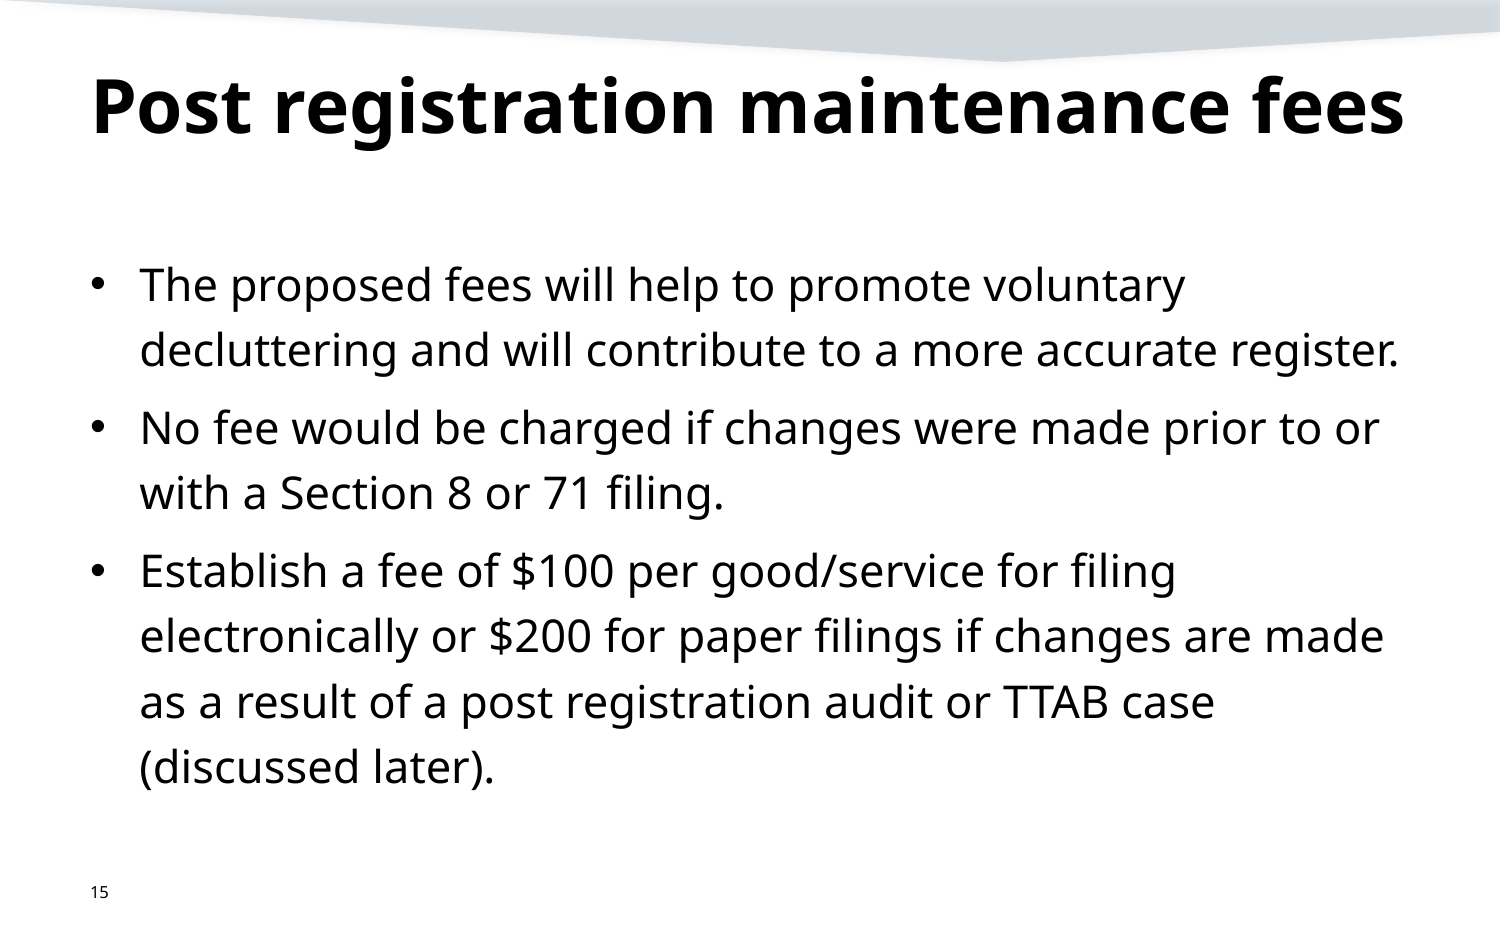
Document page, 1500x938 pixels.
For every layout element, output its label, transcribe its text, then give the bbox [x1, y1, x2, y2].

list The proposed fees will help to promote voluntary decluttering and will contribute to a more accurate register. No fee would be charged if changes were made prior to or with a Section 8 or 71 filing. Establish a fee of $100 per good/service for filing electronically or $200 for paper filings if changes are made as a result of a post registration audit or TTAB case (discussed later). [75, 237, 1425, 859]
title Post registration maintenance fees [75, 50, 1425, 207]
slide_number 15 [75, 868, 413, 919]
